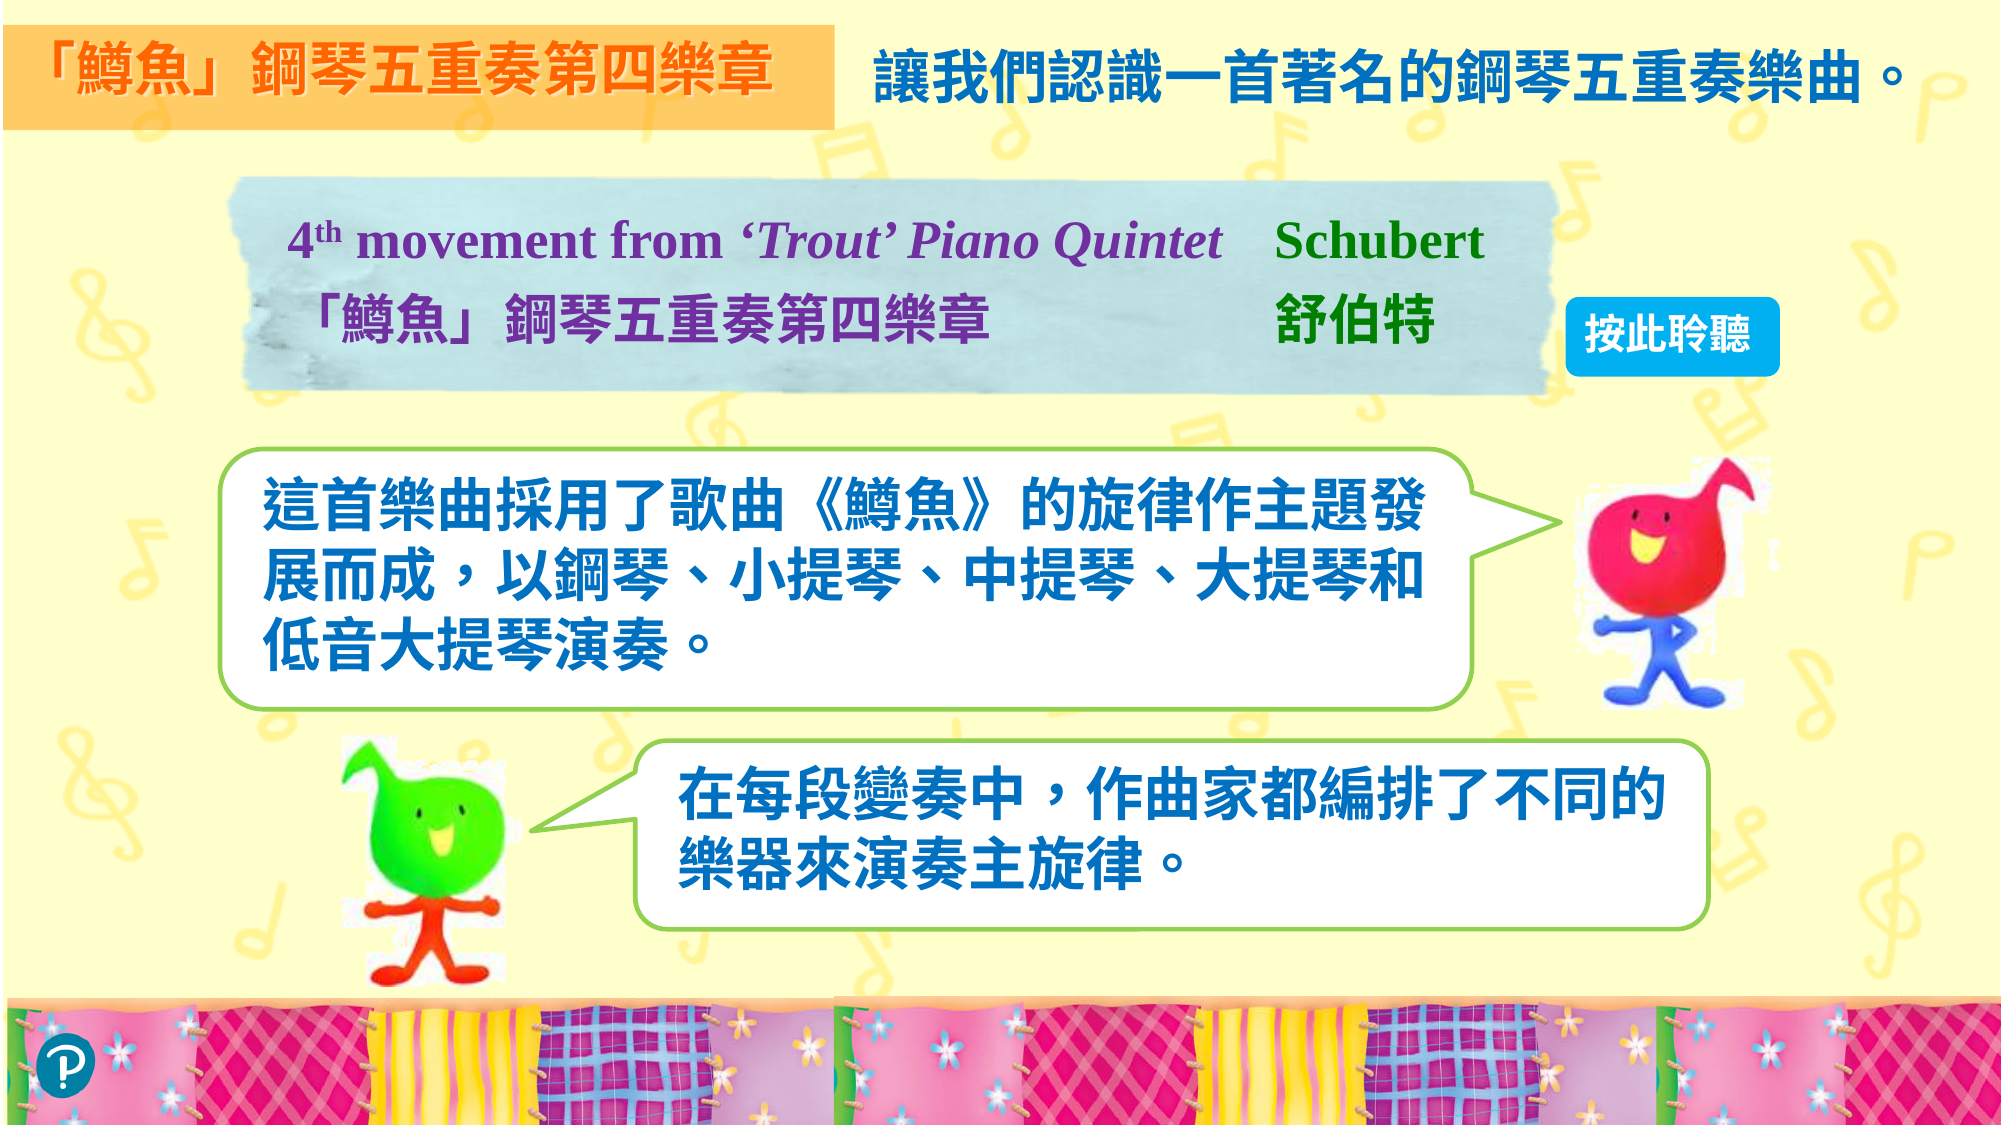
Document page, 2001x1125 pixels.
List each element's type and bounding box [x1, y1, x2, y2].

text_box [0, 989, 2000, 1125]
text_box [187, 158, 1629, 404]
text_box [219, 448, 1781, 714]
picture [2, 0, 2000, 989]
text_box [341, 735, 1709, 988]
